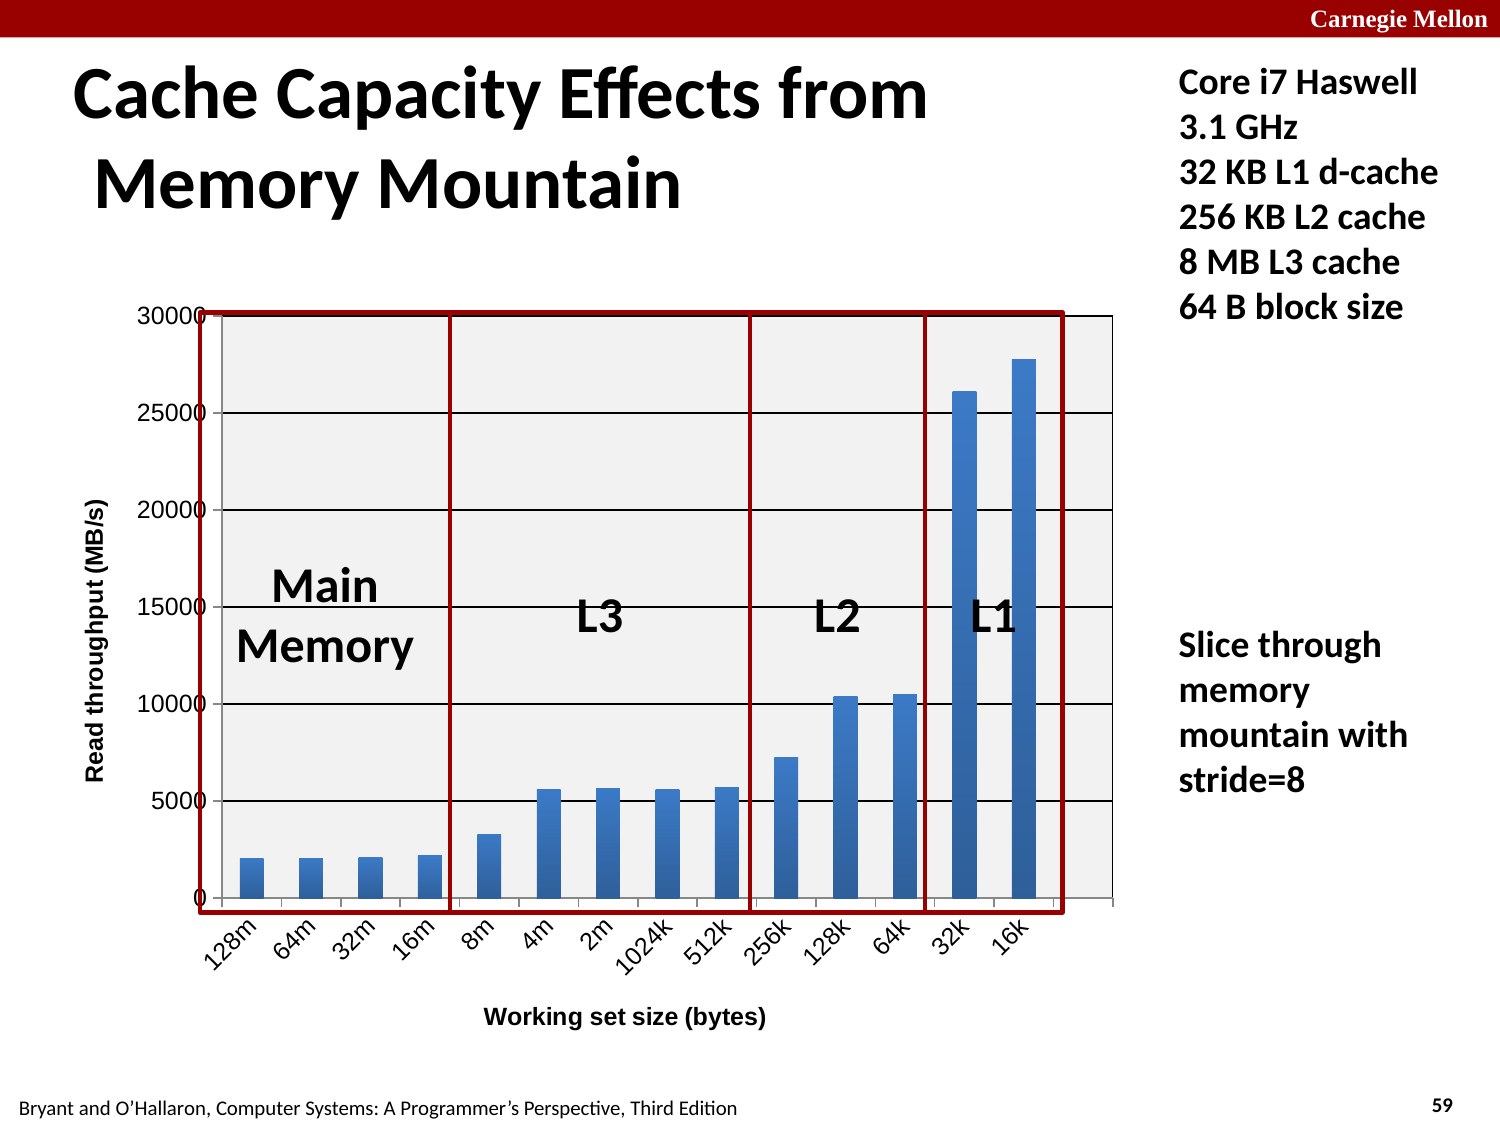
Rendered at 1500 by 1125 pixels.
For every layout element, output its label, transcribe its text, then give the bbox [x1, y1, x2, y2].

text_box Core i7 Haswell 3.1 GHz 32 KB L1 d-cache 256 KB L2 cache 8 MB L3 cache 64 B block size [1164, 49, 1454, 335]
text_box Slice through memory mountain with stride=8 [1163, 612, 1427, 808]
title Cache Capacity Effects from Memory Mountain [58, 71, 1063, 197]
chart [46, 287, 1135, 1063]
